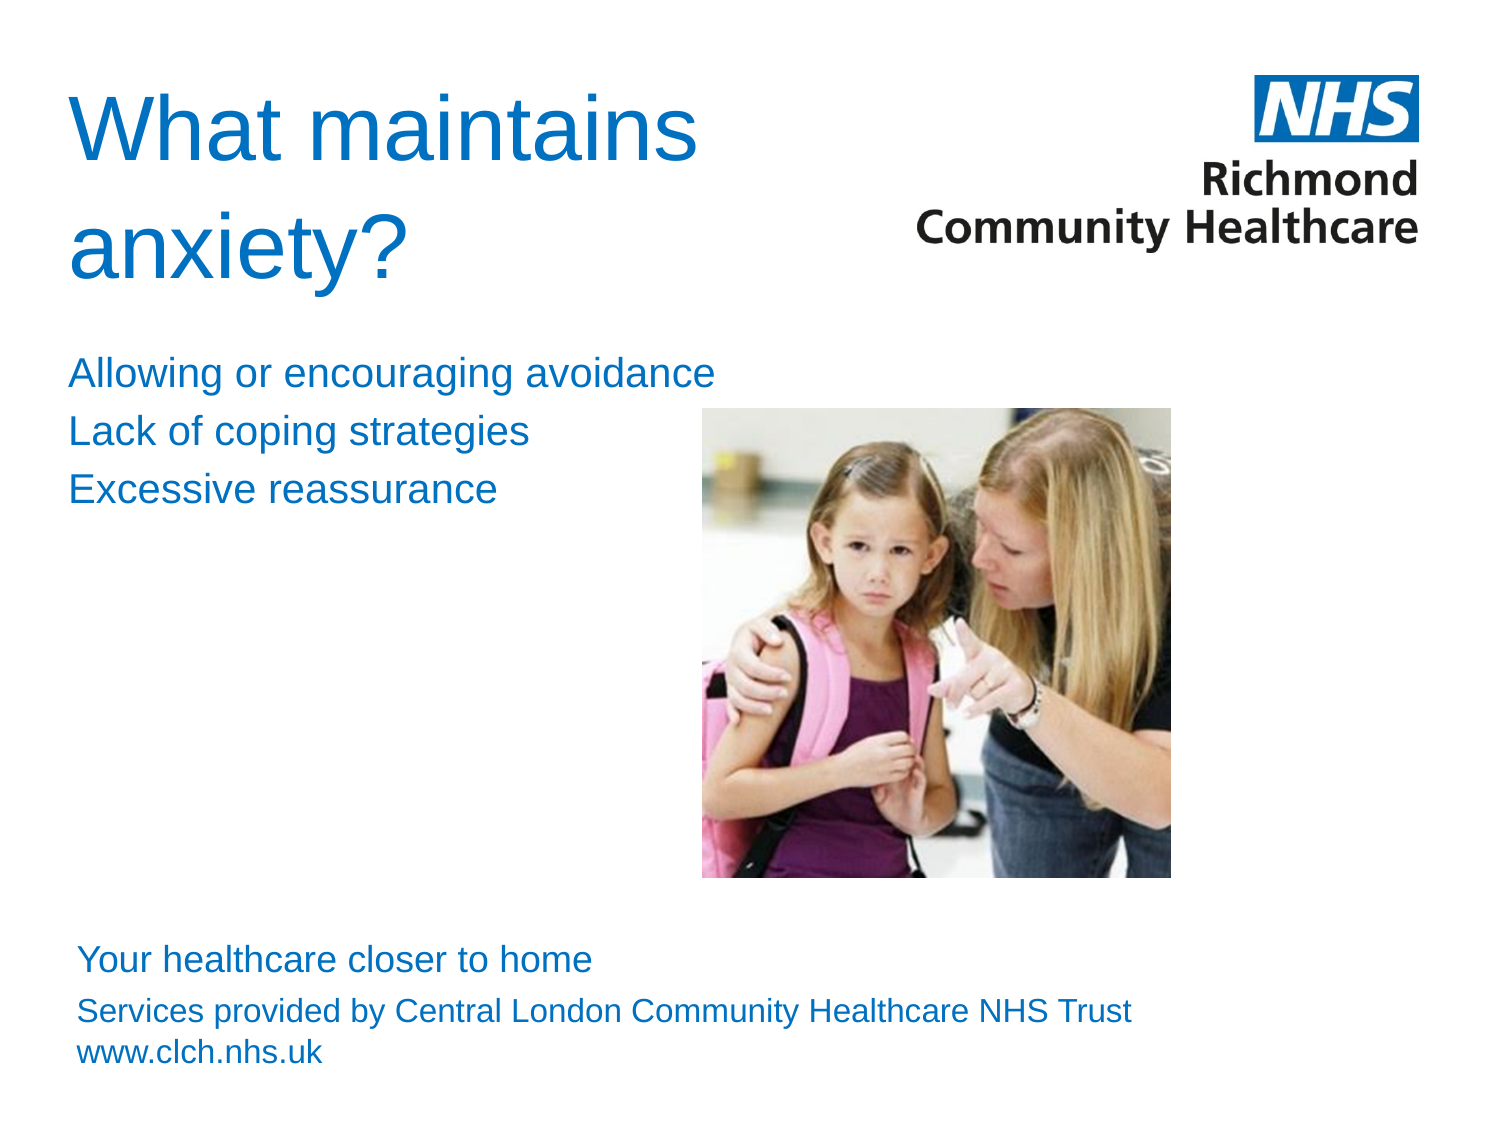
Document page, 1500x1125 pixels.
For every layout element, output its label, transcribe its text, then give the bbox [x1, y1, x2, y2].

title What maintains anxiety? [53, 113, 880, 244]
picture [917, 75, 1419, 253]
picture [702, 408, 1171, 879]
subtitle Allowing or encouraging avoidance Lack of coping strategies Excessive reassurance [53, 338, 1436, 917]
